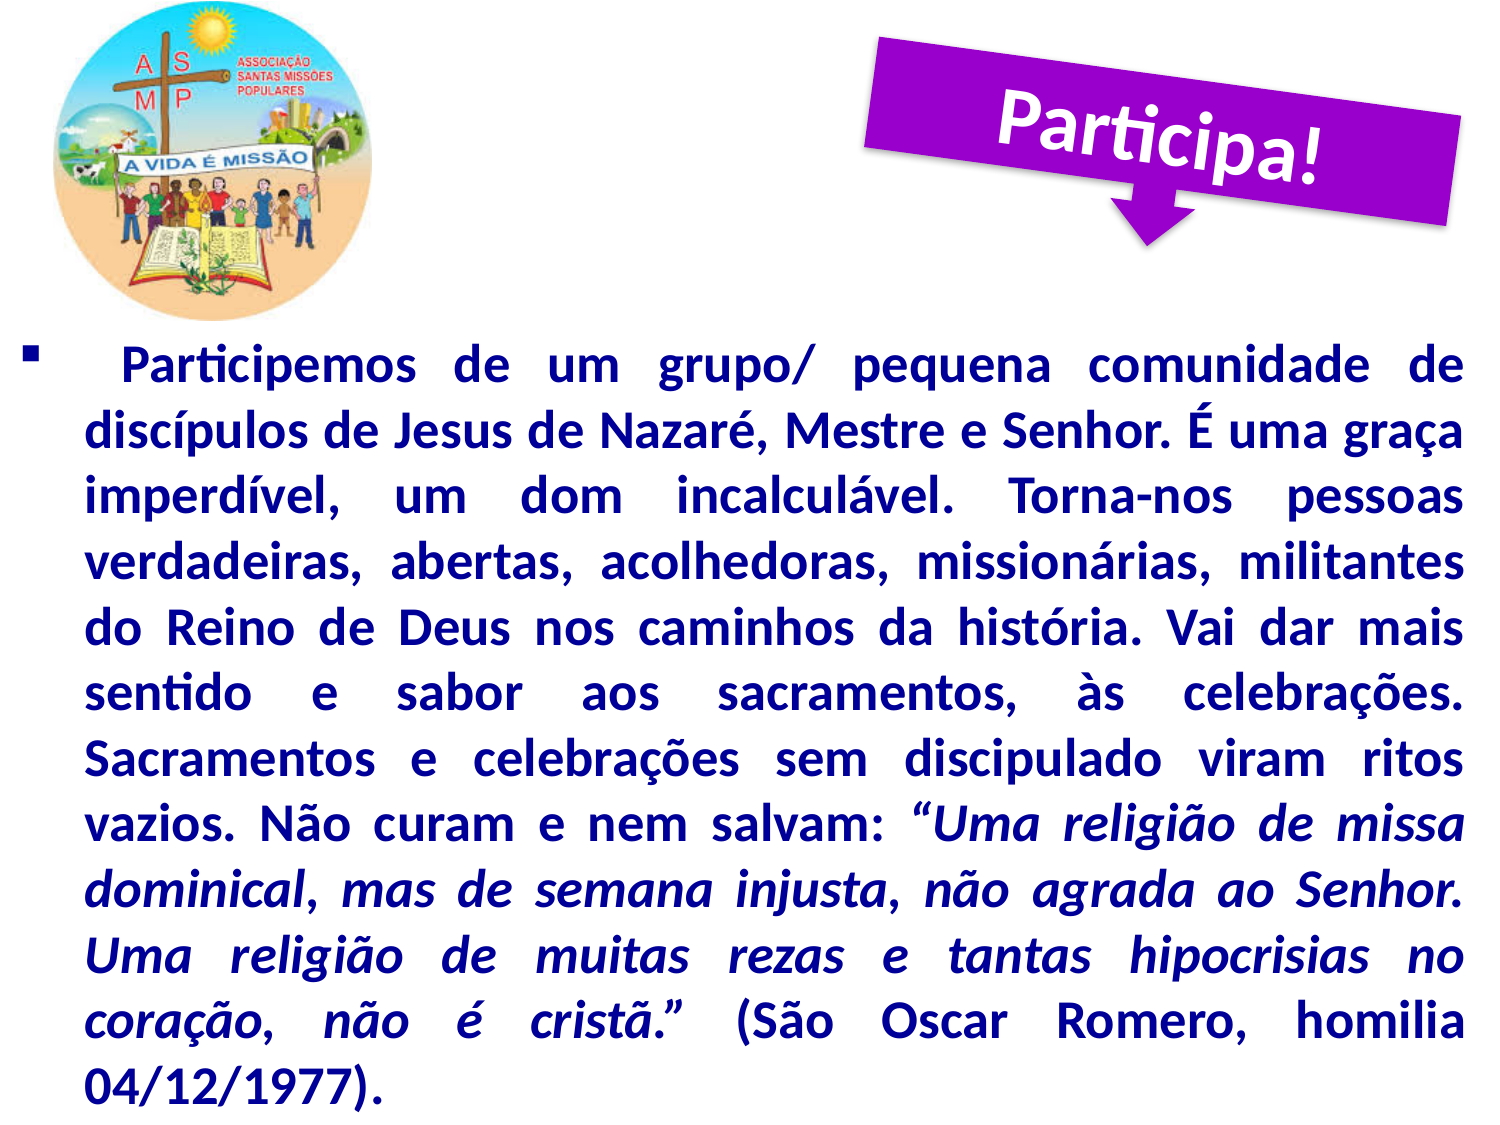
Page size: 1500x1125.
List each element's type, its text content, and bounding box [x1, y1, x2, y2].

text_box Participa! [864, 36, 1462, 247]
picture [52, 1, 373, 321]
text_box Participemos de um grupo/ pequena comunidade de discípulos de Jesus de Nazaré, Mestre e Senhor. É uma graça imperdível, um dom incalculável. Torna-nos pessoas verdadeiras, abertas, acolhedoras, missionárias, militantes do Reino de Deus nos caminhos da história. Vai dar mais sentido e sabor aos sacramentos, às celebrações. Sacramentos e celebrações sem discipulado viram ritos vazios. Não curam e nem salvam: “Uma religião de missa dominical, mas de semana injusta, não agrada ao Senhor. Uma religião de muitas rezas e tantas hipocrisias no coração, não é cristã.” (São Oscar Romero, homilia 04/12/1977). [3, 320, 1483, 1125]
